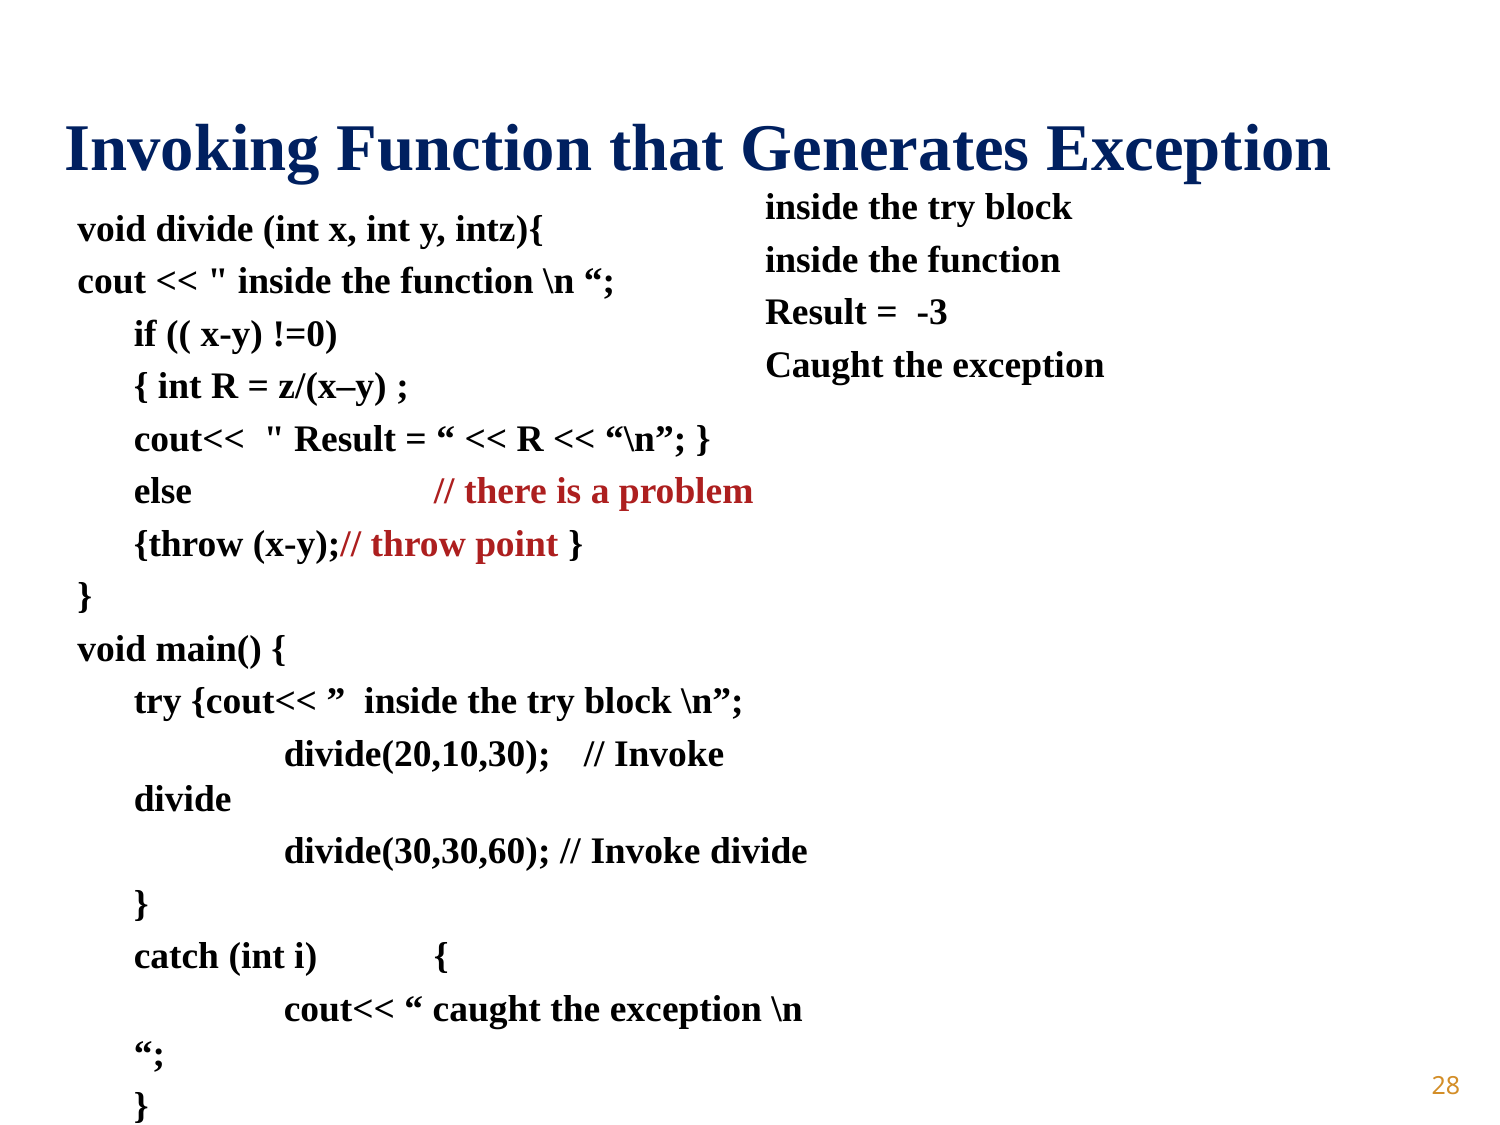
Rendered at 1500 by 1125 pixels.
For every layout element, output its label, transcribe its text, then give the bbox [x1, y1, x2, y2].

list inside the try block inside the function Result = -3 Caught the exception [749, 174, 1463, 951]
list void divide (int x, int y, intz){ cout << " inside the function \n “; if (( x-y) !=0) { int R = z/(x–y) ; cout<< " Result = “ << R << “\n”; } else // there is a problem {throw (x-y);// throw point } } void main() { try {cout<< ” inside the try block \n”; divide(20,10,30); // Invoke divide divide(30,30,60); // Invoke divide } catch (int i) { cout<< “ caught the exception \n “; } } [62, 196, 826, 1125]
title Invoking Function that Generates Exception [49, 75, 1475, 213]
slide_number 28 [1350, 1062, 1475, 1103]
